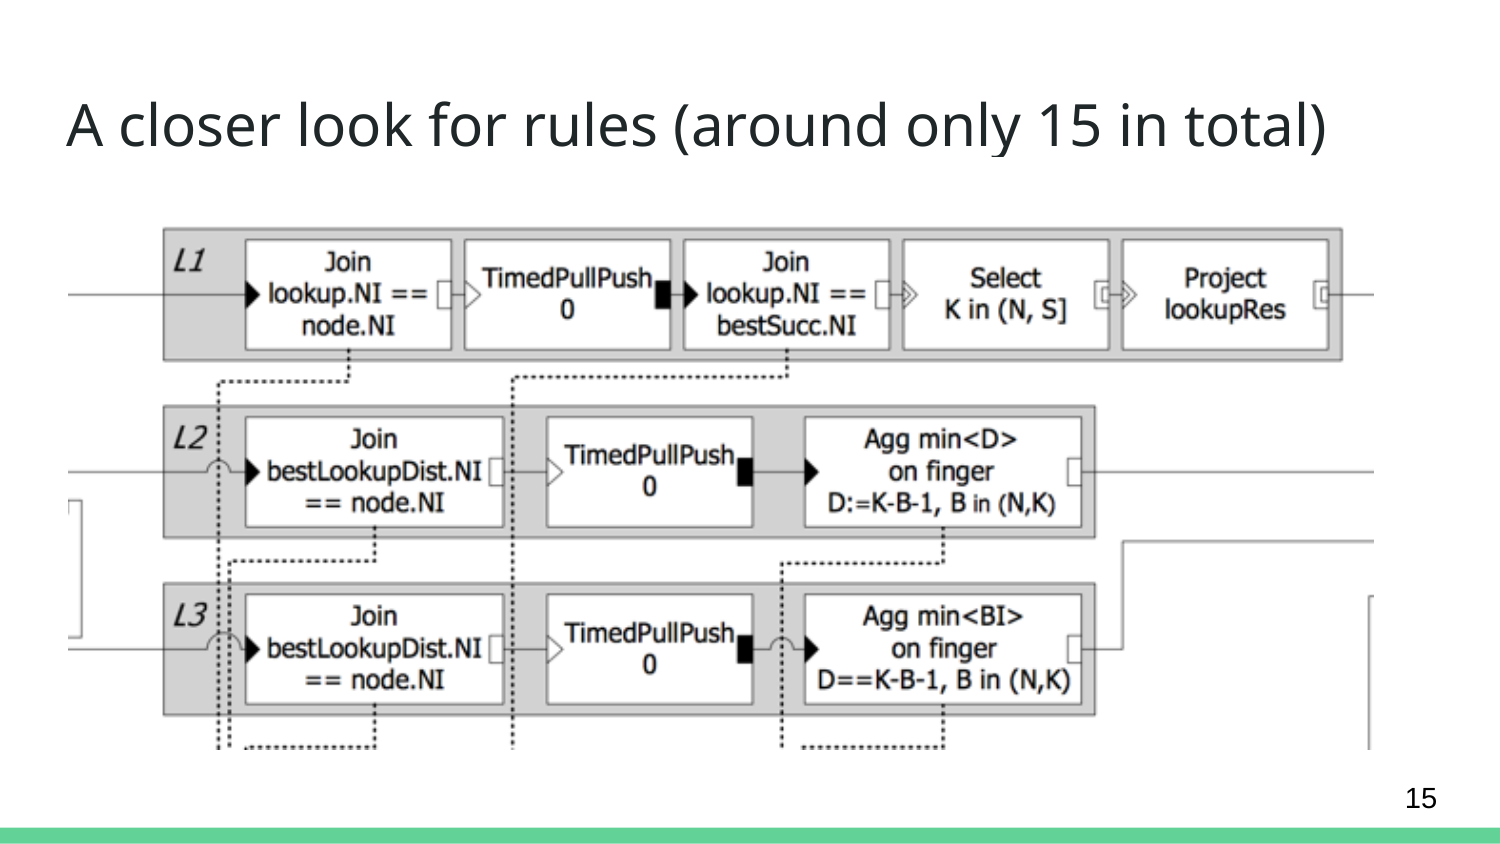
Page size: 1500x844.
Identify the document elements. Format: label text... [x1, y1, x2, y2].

picture [67, 157, 1374, 750]
title A closer look for rules (around only 15 in total) [51, 72, 1449, 167]
slide_number ‹#› [1389, 764, 1480, 830]
